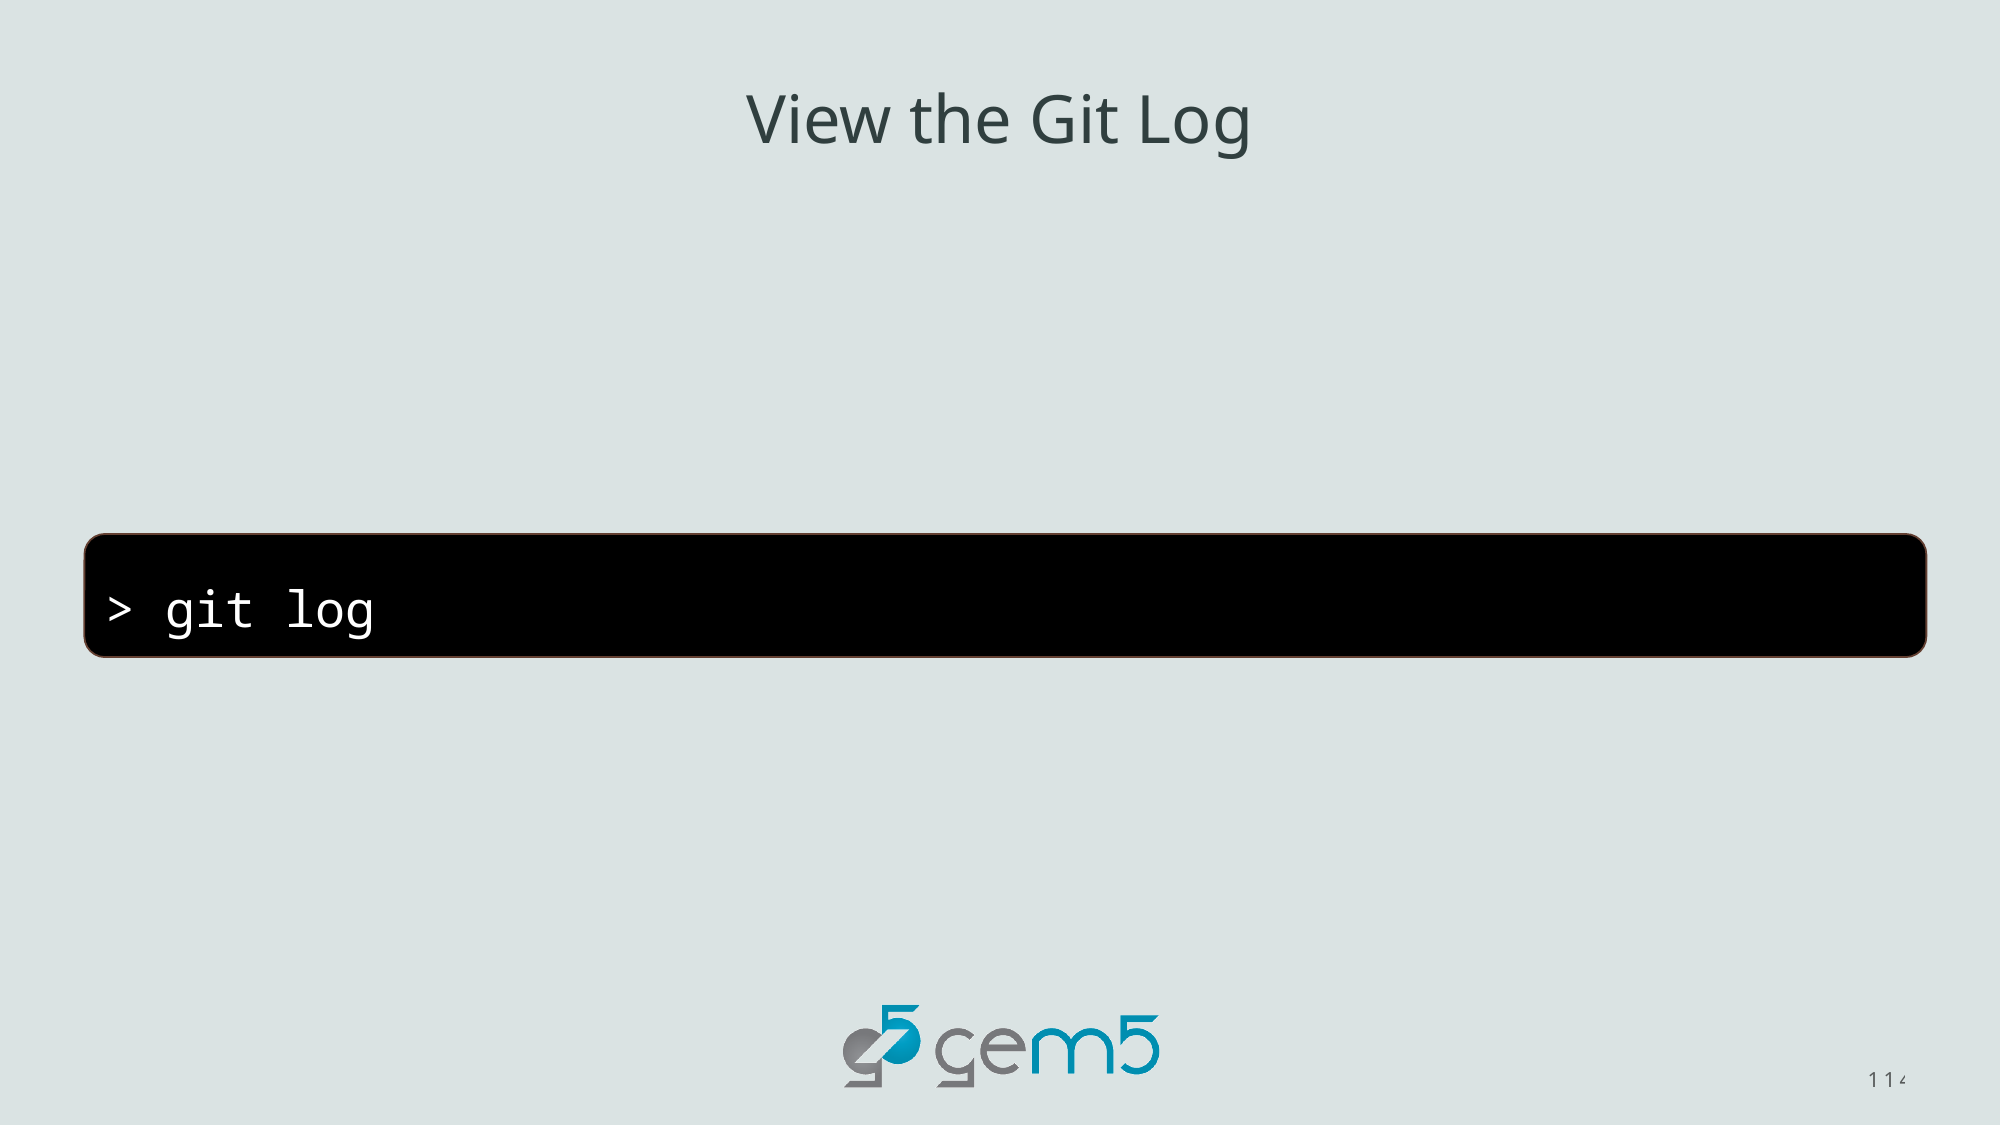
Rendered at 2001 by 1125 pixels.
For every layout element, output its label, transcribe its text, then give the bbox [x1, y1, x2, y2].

text_box View the Git Log [162, 64, 1838, 164]
text_box > git log [83, 533, 1928, 658]
slide_number 114 [1637, 1042, 1927, 1119]
picture [807, 965, 1193, 1120]
